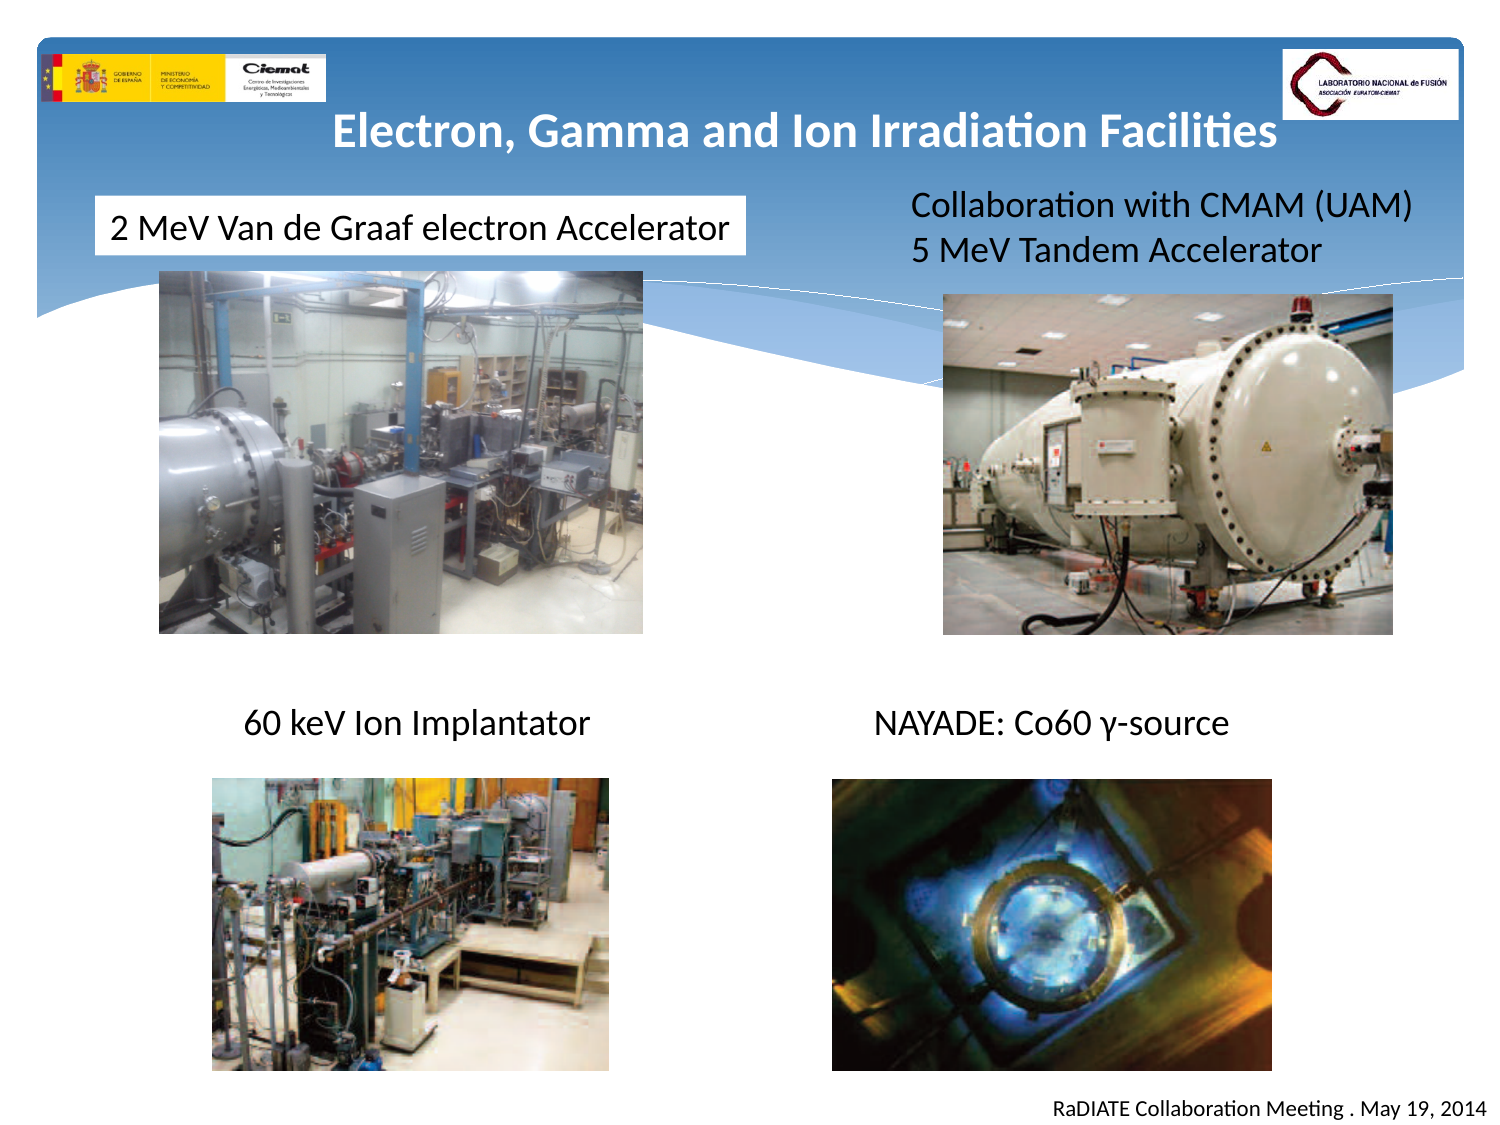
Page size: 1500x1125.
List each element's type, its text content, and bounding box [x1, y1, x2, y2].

text_box Electron, Gamma and Ion Irradiation Facilities [317, 89, 1294, 165]
picture [942, 294, 1394, 635]
text_box 2 MeV Van de Graaf electron Accelerator [95, 195, 746, 256]
text_box 60 keV Ion Implantator [228, 690, 606, 751]
text_box Collaboration with CMAM (UAM) 5 MeV Tandem Accelerator [896, 172, 1440, 278]
text_box NAYADE: Co60 γ-source [859, 690, 1245, 751]
picture [832, 779, 1272, 1071]
picture [41, 54, 326, 102]
picture [1282, 49, 1459, 120]
picture [159, 270, 643, 634]
picture [212, 777, 609, 1071]
